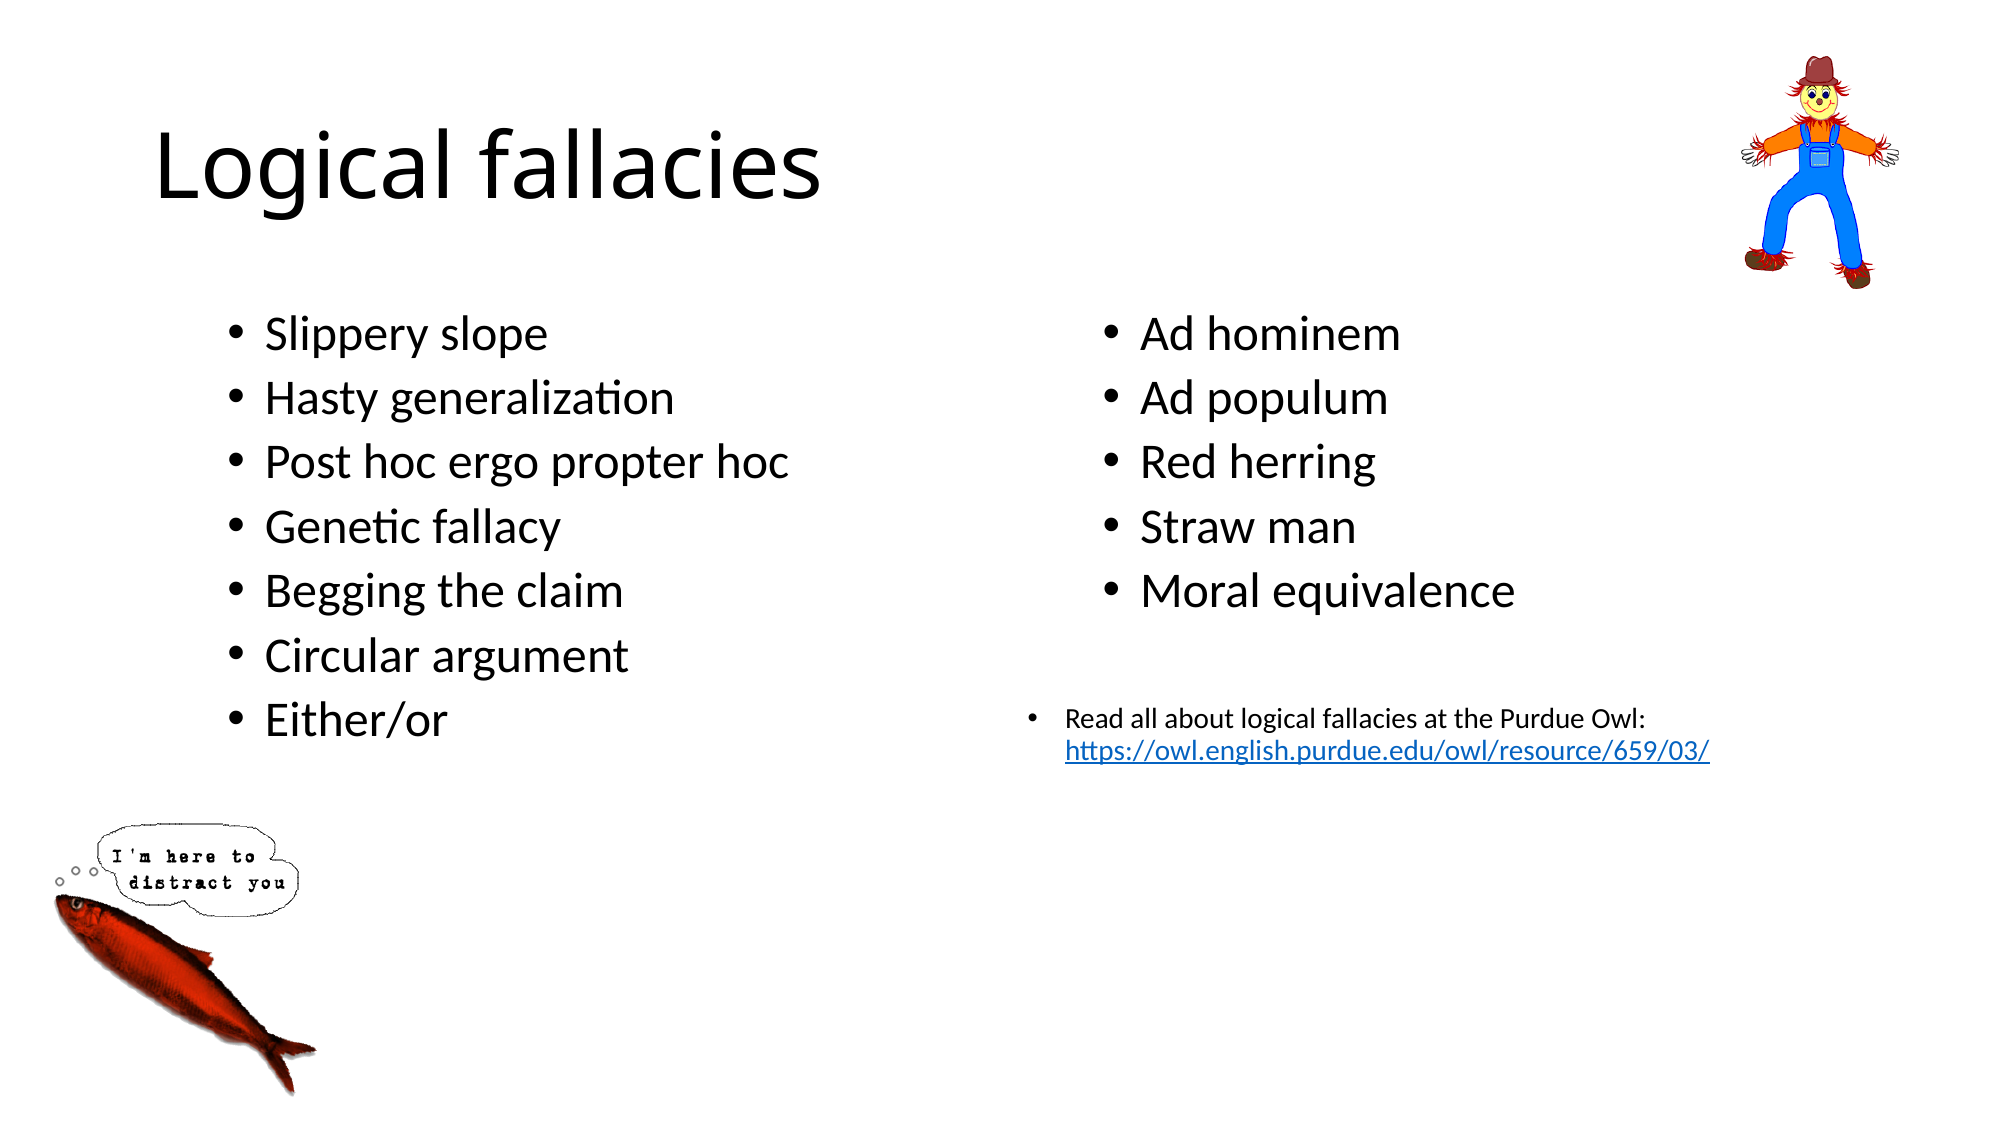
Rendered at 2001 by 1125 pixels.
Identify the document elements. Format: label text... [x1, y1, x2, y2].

picture [41, 818, 328, 1106]
title Logical fallacies [137, 59, 1741, 278]
list Ad hominem Ad populum Red herring Straw man Moral equivalence Read all about logical fallacies at the Purdue Owl: https://owl.english.purdue.edu/owl/resource/659/03/ [1012, 299, 1863, 1014]
picture [1741, 56, 1899, 289]
list Slippery slope Hasty generalization Post hoc ergo propter hoc Genetic fallacy Begging the claim Circular argument Either/or [137, 299, 988, 1014]
